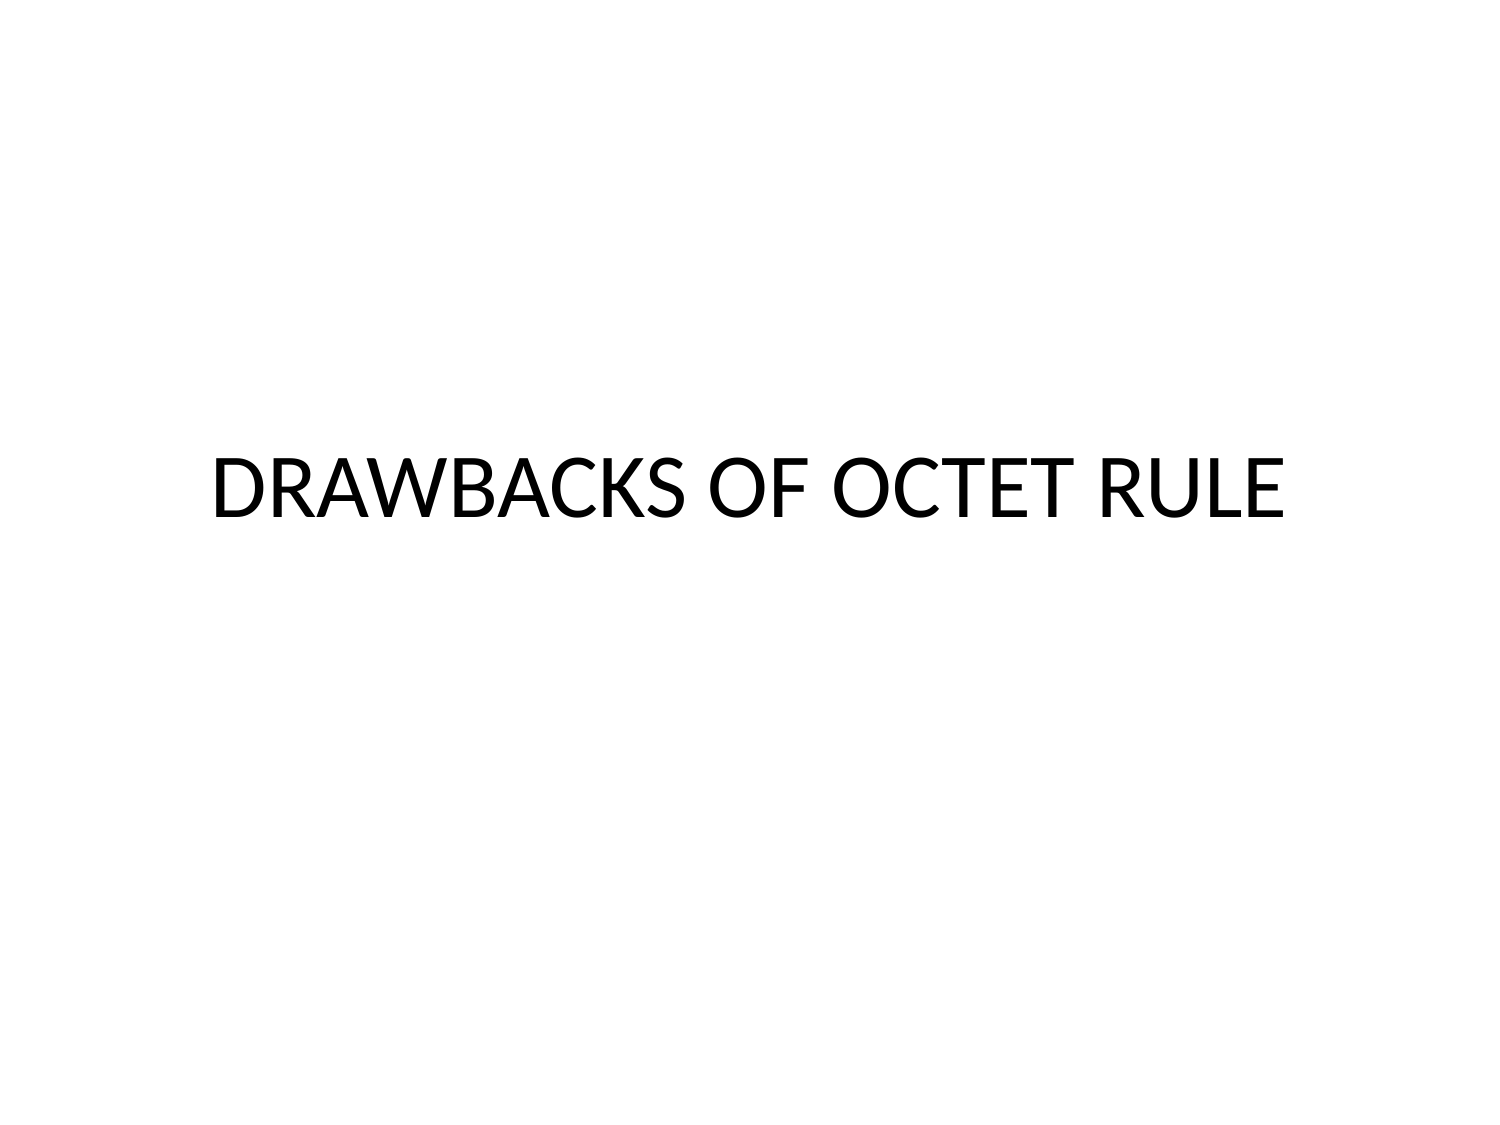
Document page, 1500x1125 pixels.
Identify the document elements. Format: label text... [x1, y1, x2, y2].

title DRAWBACKS OF OCTET RULE [75, 387, 1425, 575]
